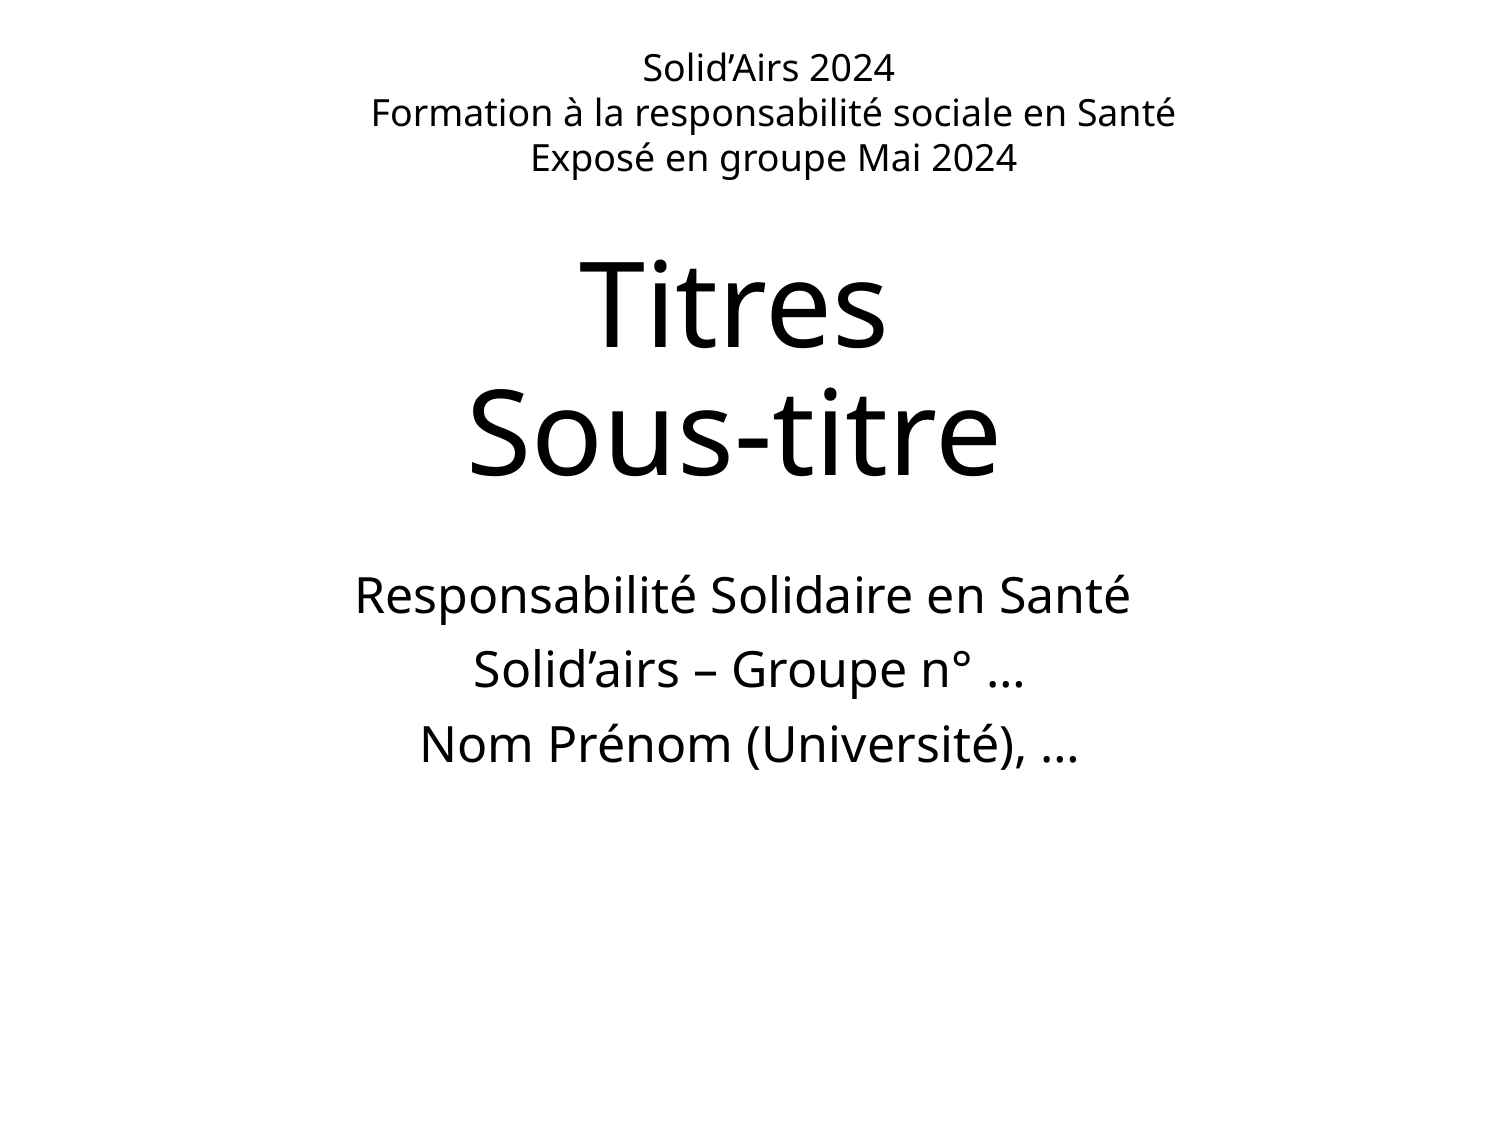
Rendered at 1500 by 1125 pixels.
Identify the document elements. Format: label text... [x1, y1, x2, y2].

text_box Solid’Airs 2024 Formation à la responsabilité sociale en Santé Exposé en groupe Mai 2024 [262, 36, 1286, 232]
subtitle Responsabilité Solidaire en Santé Solid’airs – Groupe n° … Nom Prénom (Université), … [187, 562, 1313, 835]
title Titres Sous-titre [112, 237, 1388, 509]
